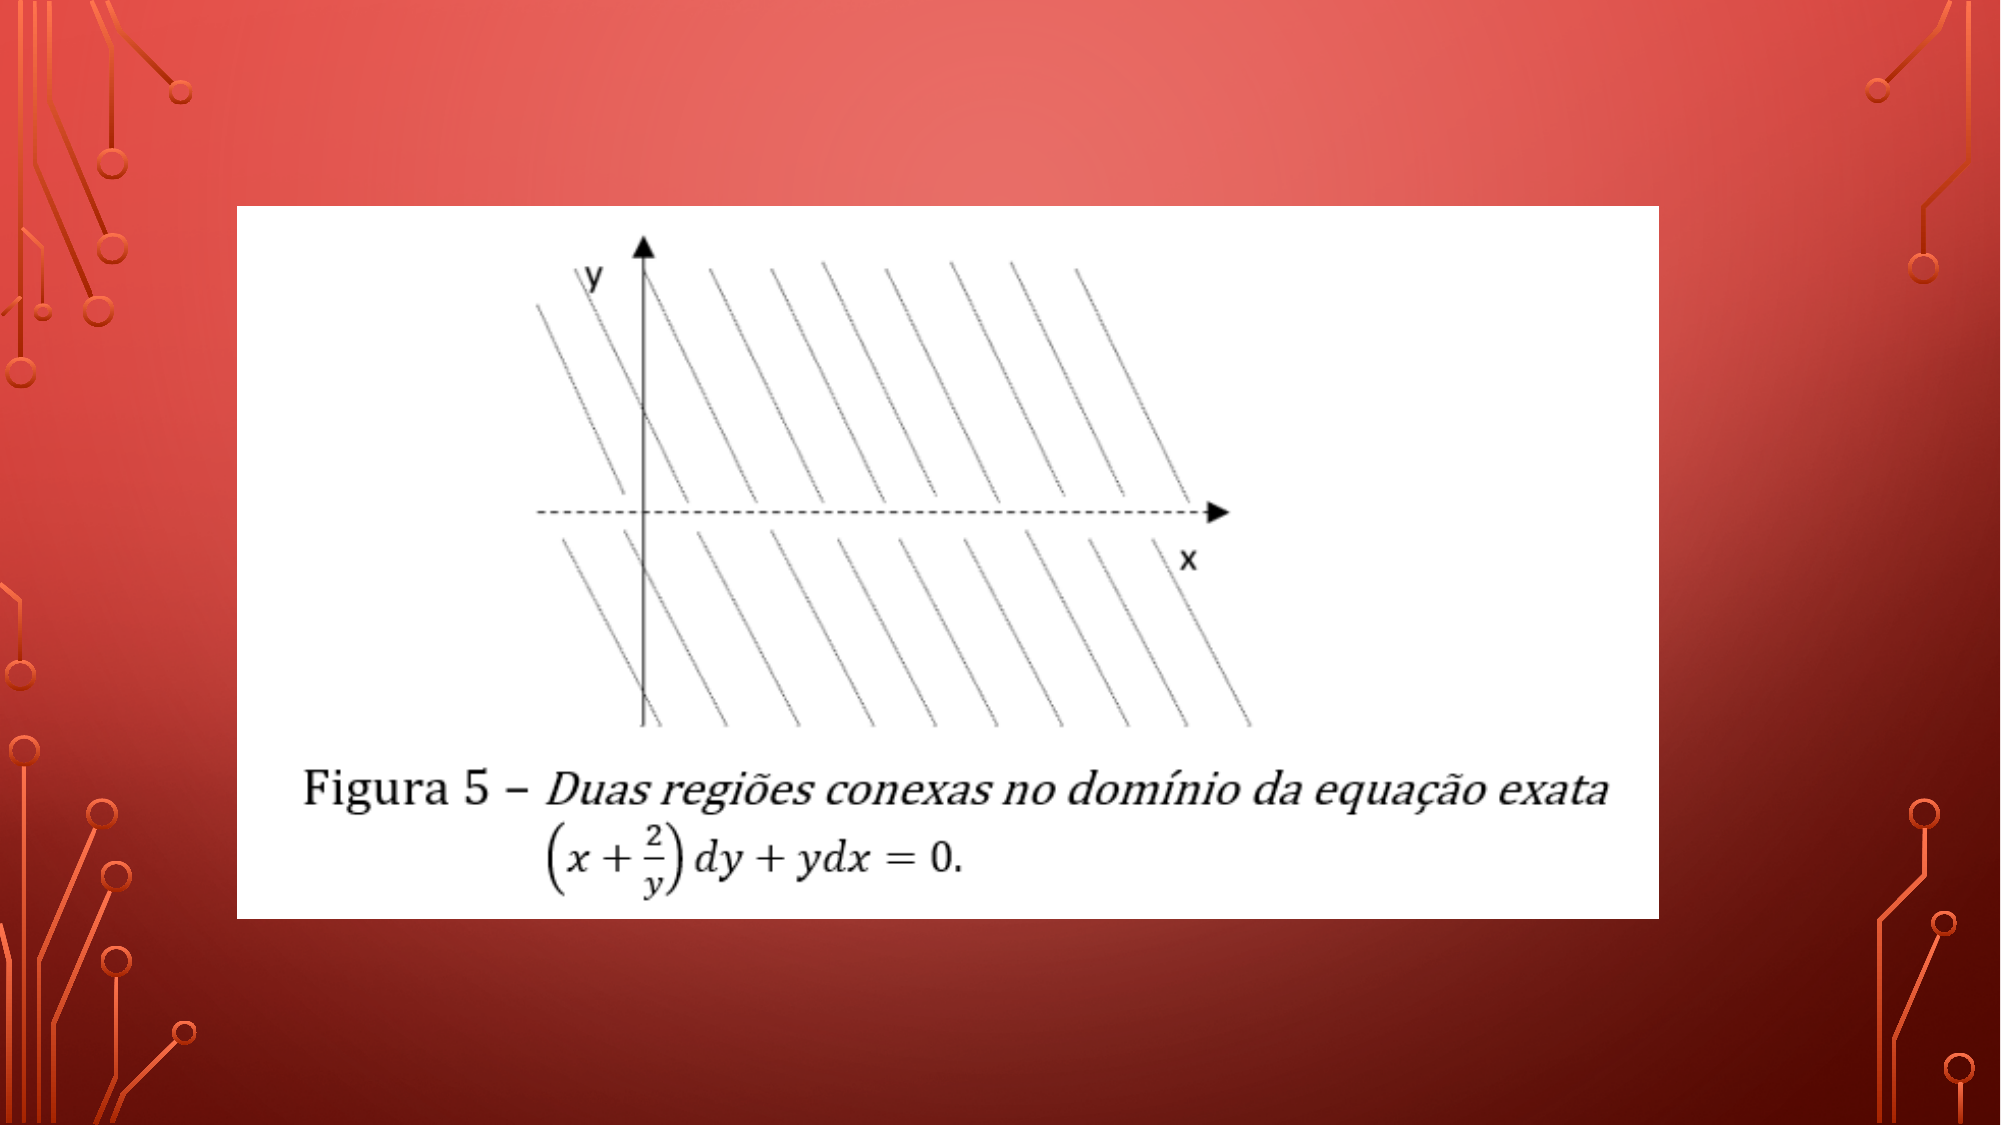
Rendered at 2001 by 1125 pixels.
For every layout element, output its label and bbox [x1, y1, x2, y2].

picture [237, 205, 1659, 919]
